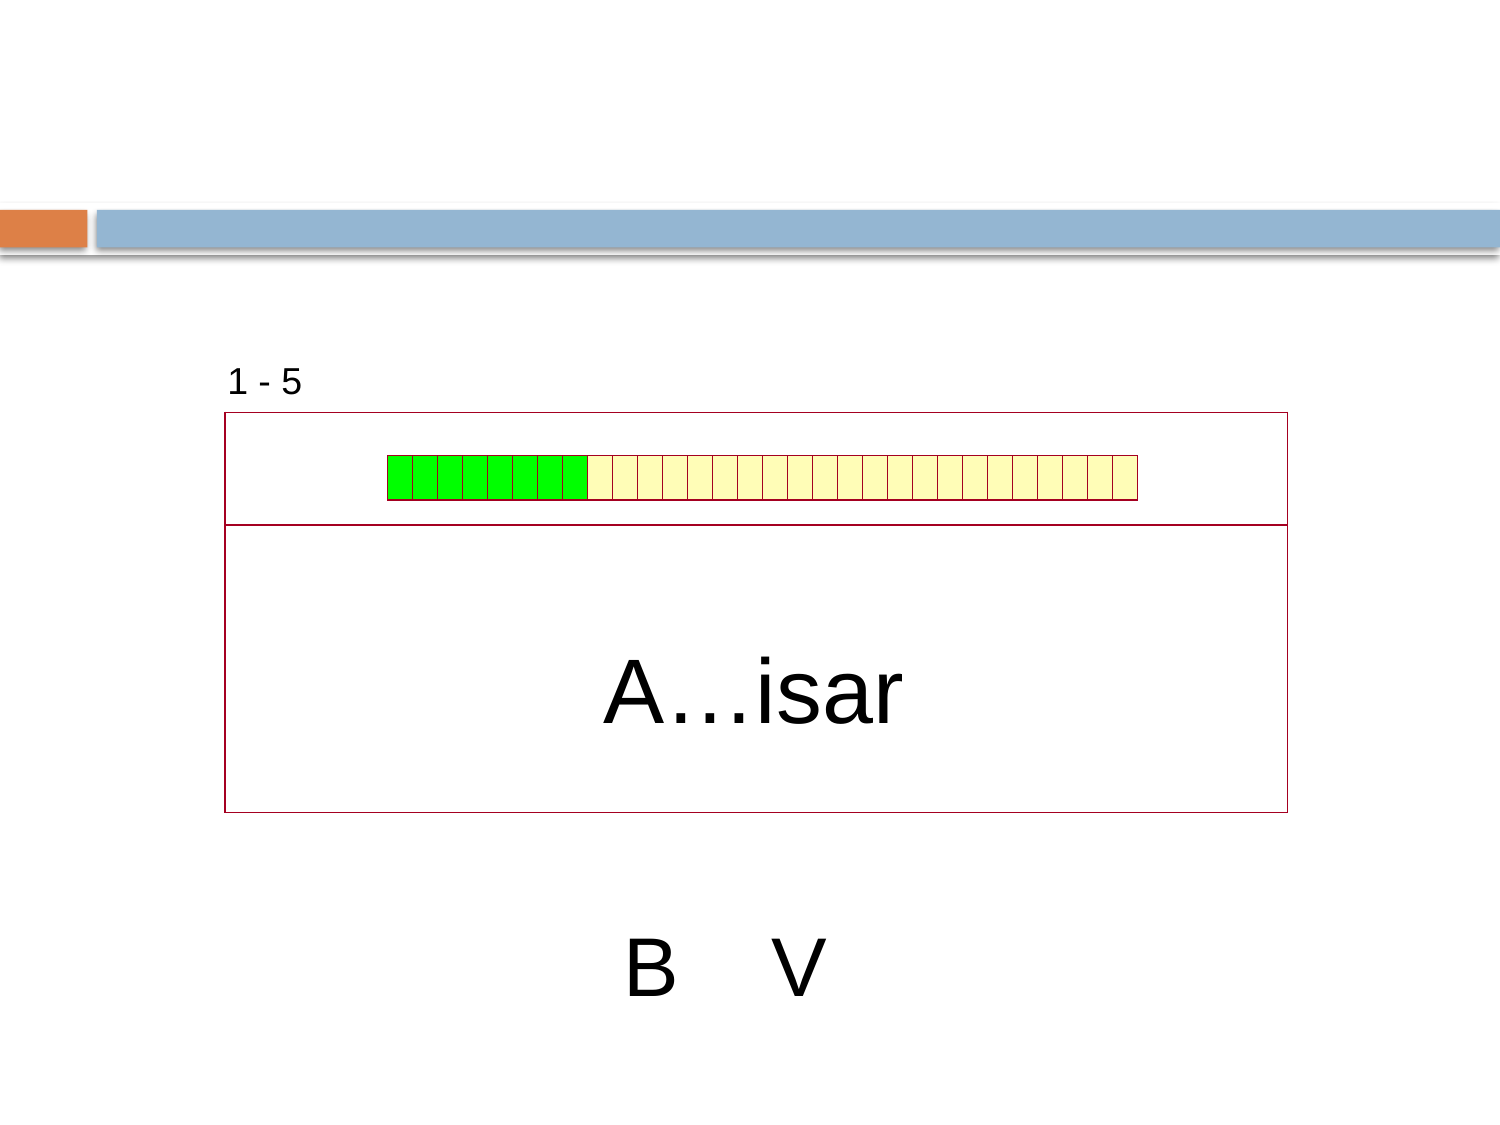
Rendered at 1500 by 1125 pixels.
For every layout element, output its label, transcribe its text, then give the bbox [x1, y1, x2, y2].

text_box A…isar [403, 624, 1104, 750]
table_header [226, 413, 1287, 524]
text_box B V [150, 924, 1300, 1020]
table_cell [226, 526, 1287, 812]
text_box 1 - 5 [212, 349, 338, 410]
text_box [749, 924, 888, 1000]
